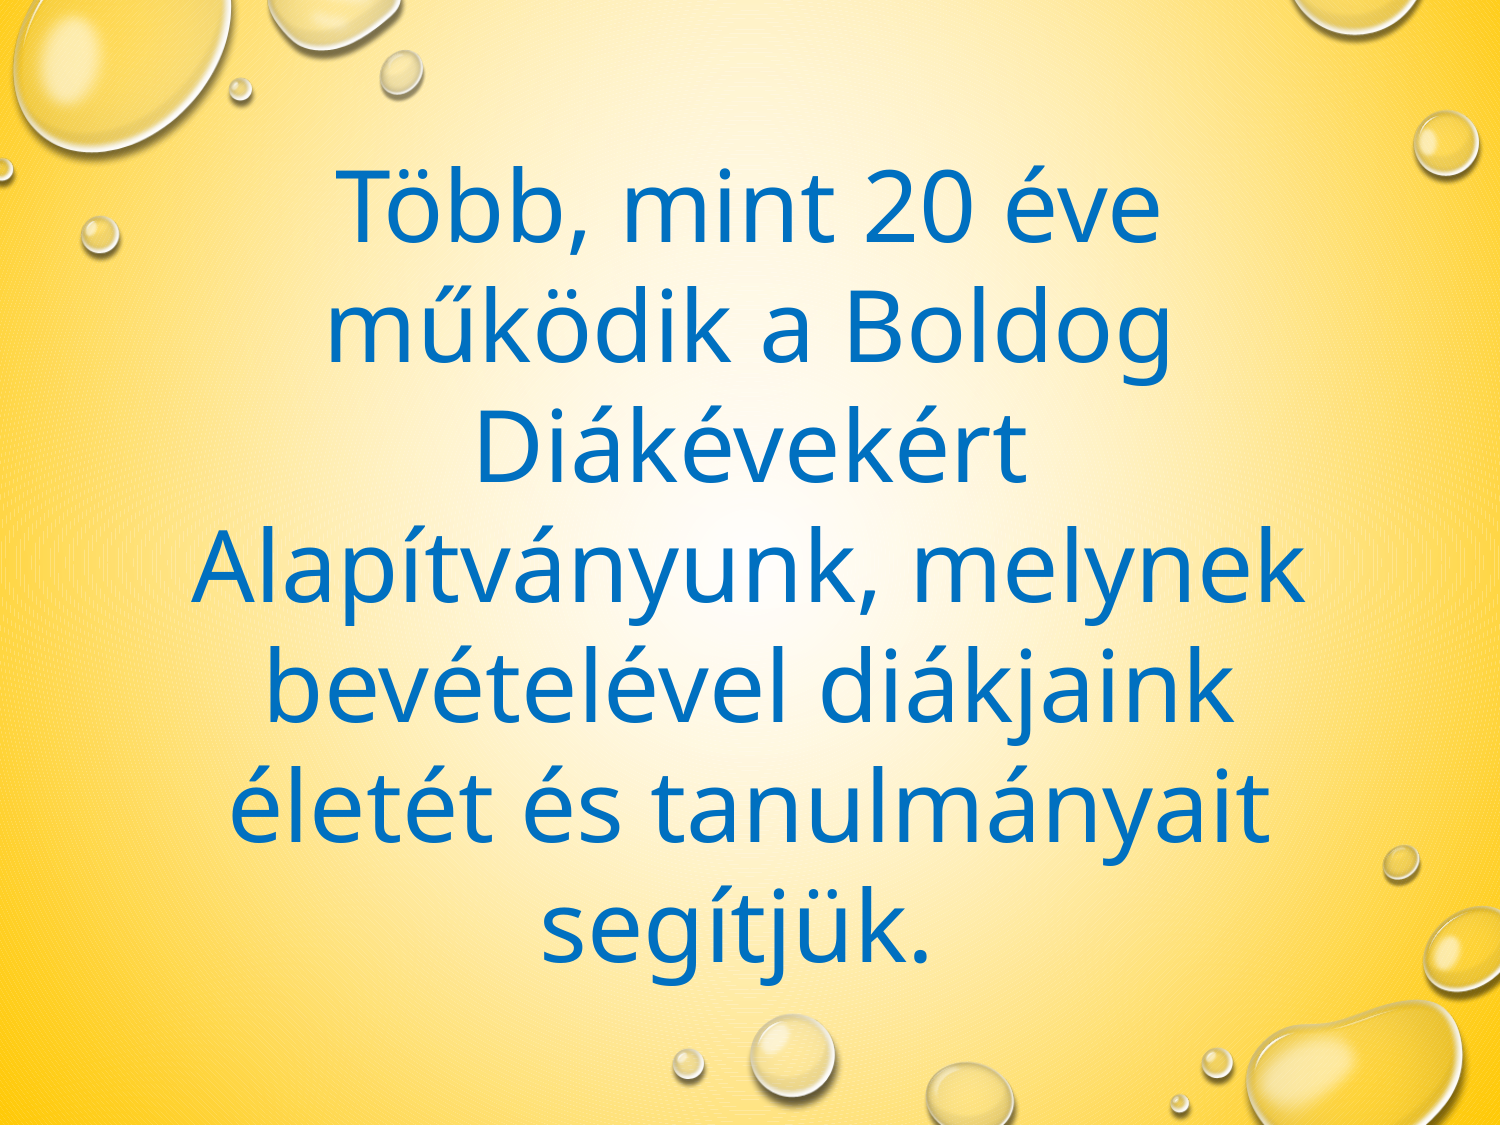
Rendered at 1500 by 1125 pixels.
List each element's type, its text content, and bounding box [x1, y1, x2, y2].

text_box Több, mint 20 éve működik a Boldog Diákévekért Alapítványunk, melynek bevételével diákjaink életét és tanulmányait segítjük. [152, 130, 1348, 995]
picture [0, 0, 1500, 1125]
